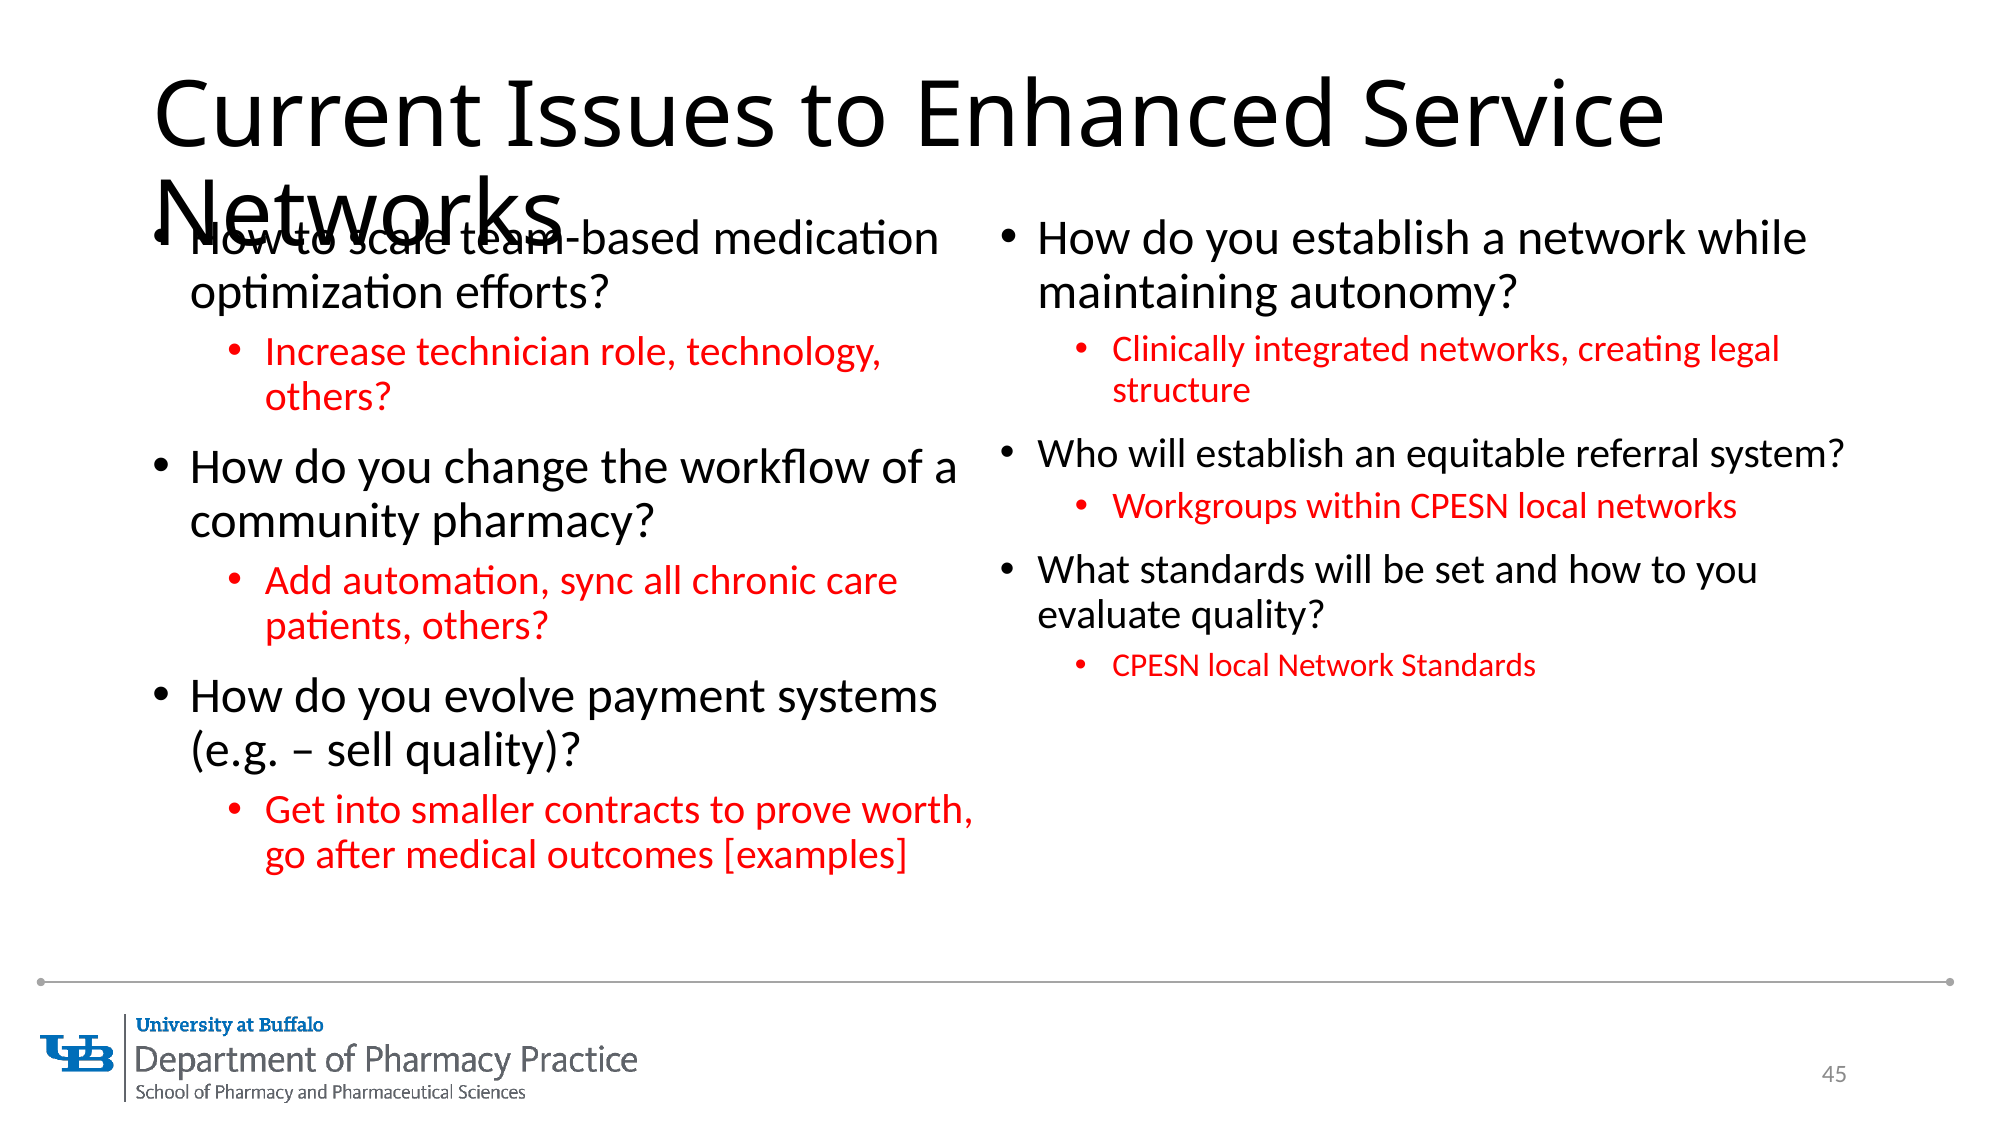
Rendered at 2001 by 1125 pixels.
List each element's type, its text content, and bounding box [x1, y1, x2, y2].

picture [40, 1014, 637, 1103]
slide_number 45 [1412, 1042, 1863, 1103]
title Current Issues to Enhanced Service Networks [137, 59, 1863, 203]
list How to scale team-based medication optimization efforts? Increase technician role, technology, others? How do you change the workflow of a community pharmacy? Add automation, sync all chronic care patients, others? How do you evolve payment systems (e.g. – sell quality)? Get into smaller contracts to prove worth, go after medical outcomes [examples] How do you establish a network while maintaining autonomy? Clinically integrated networks, creating legal structure Who will establish an equitable referral system? Workgroups within CPESN local networks What standards will be set and how to you evaluate quality? CPESN local Network Standards [137, 203, 1863, 918]
